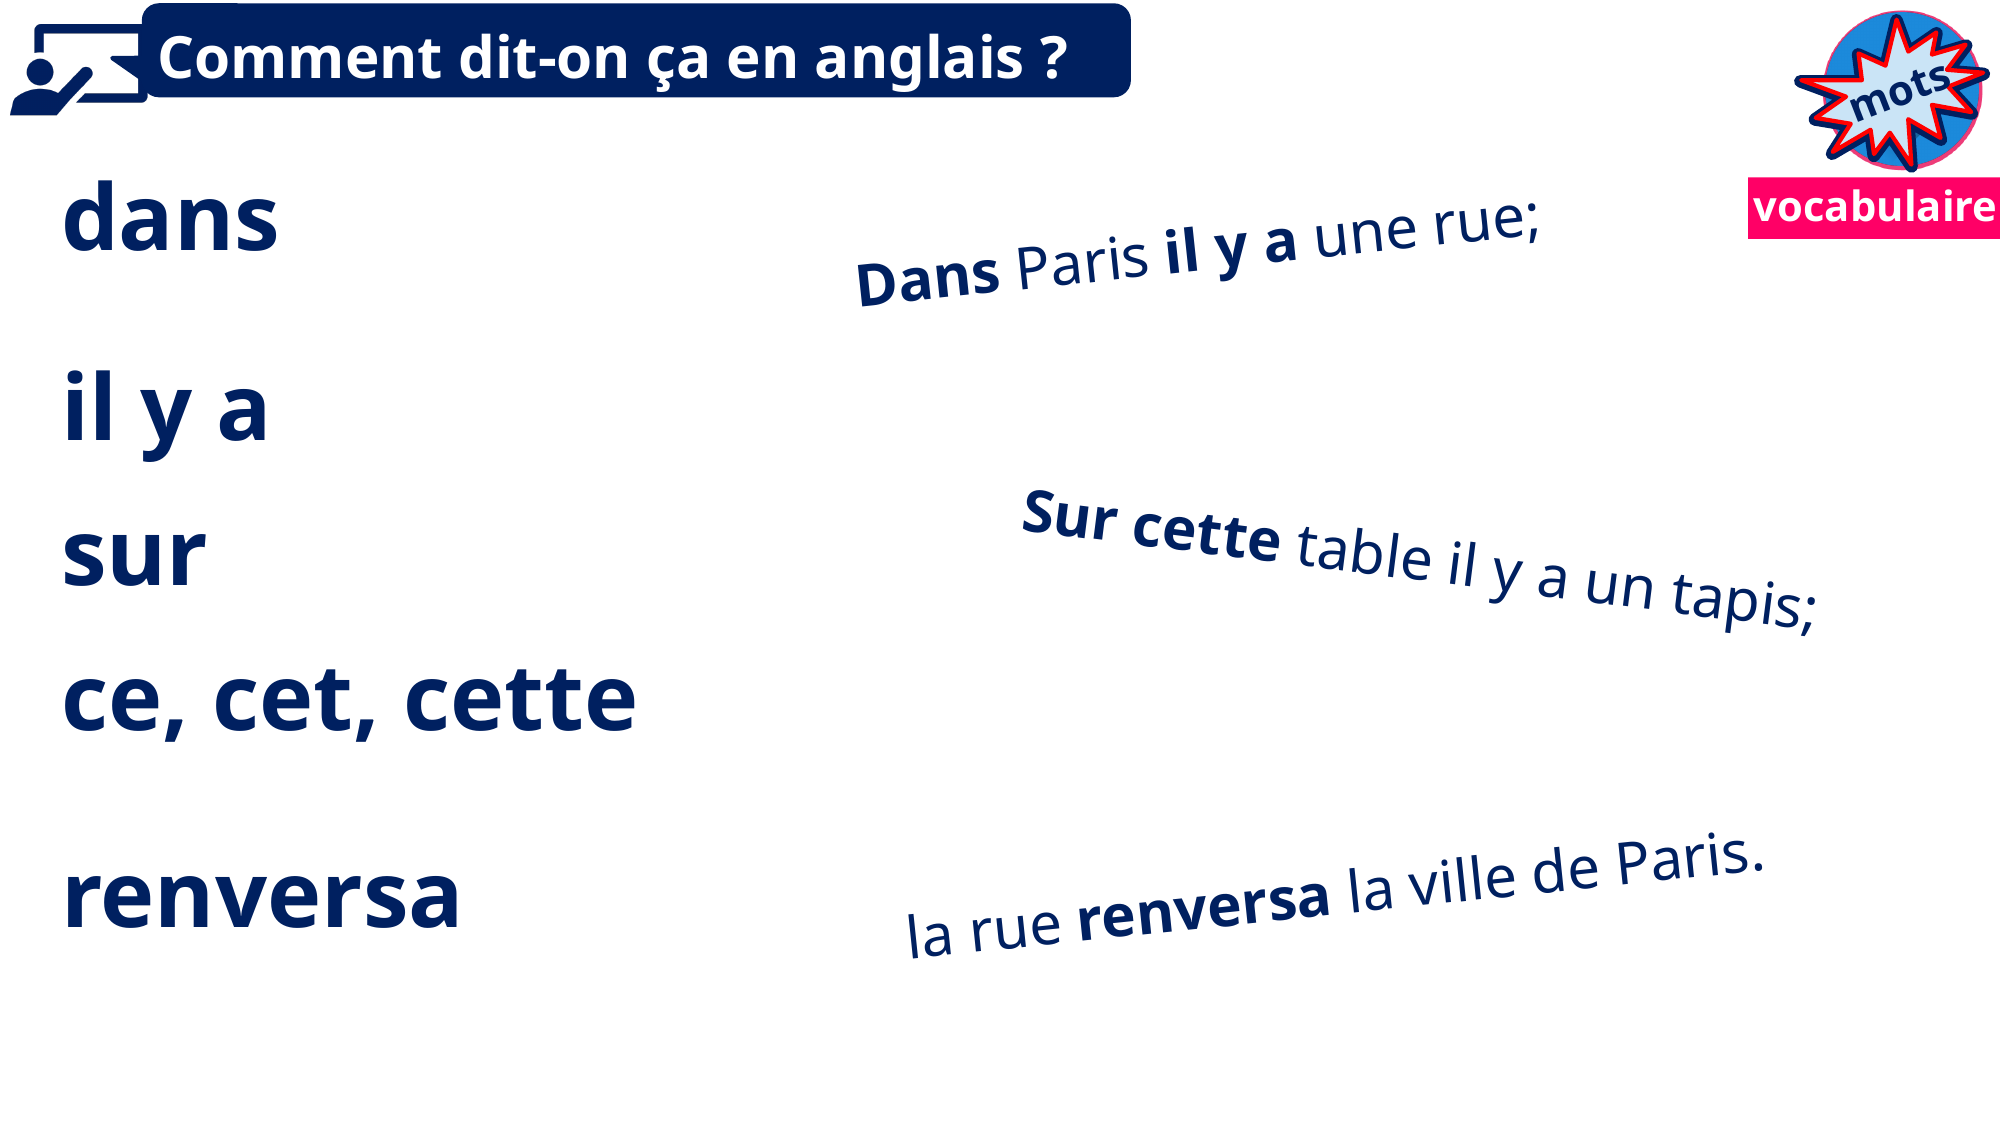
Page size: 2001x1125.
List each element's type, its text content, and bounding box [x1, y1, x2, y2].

text_box renversa [46, 828, 837, 953]
text_box la rue renversa la ville de Paris. [887, 801, 1792, 980]
picture [2, 0, 154, 145]
text_box [157, 3, 1131, 97]
text_box Dans Paris il y a une rue; [836, 159, 1631, 328]
text_box ce, cet, cette [46, 631, 837, 757]
text_box Comment dit-on ça en anglais ? [157, 13, 1119, 105]
text_box sur [46, 486, 837, 611]
text_box dans [46, 151, 837, 276]
text_box Sur cette table il y a un tapis; [1002, 463, 1907, 661]
title vocabulaire [1748, 177, 2000, 239]
text_box [1799, 78, 1807, 85]
text_box mots [1801, 90, 1807, 108]
text_box il y a [46, 341, 837, 467]
picture [1812, 1, 2000, 190]
